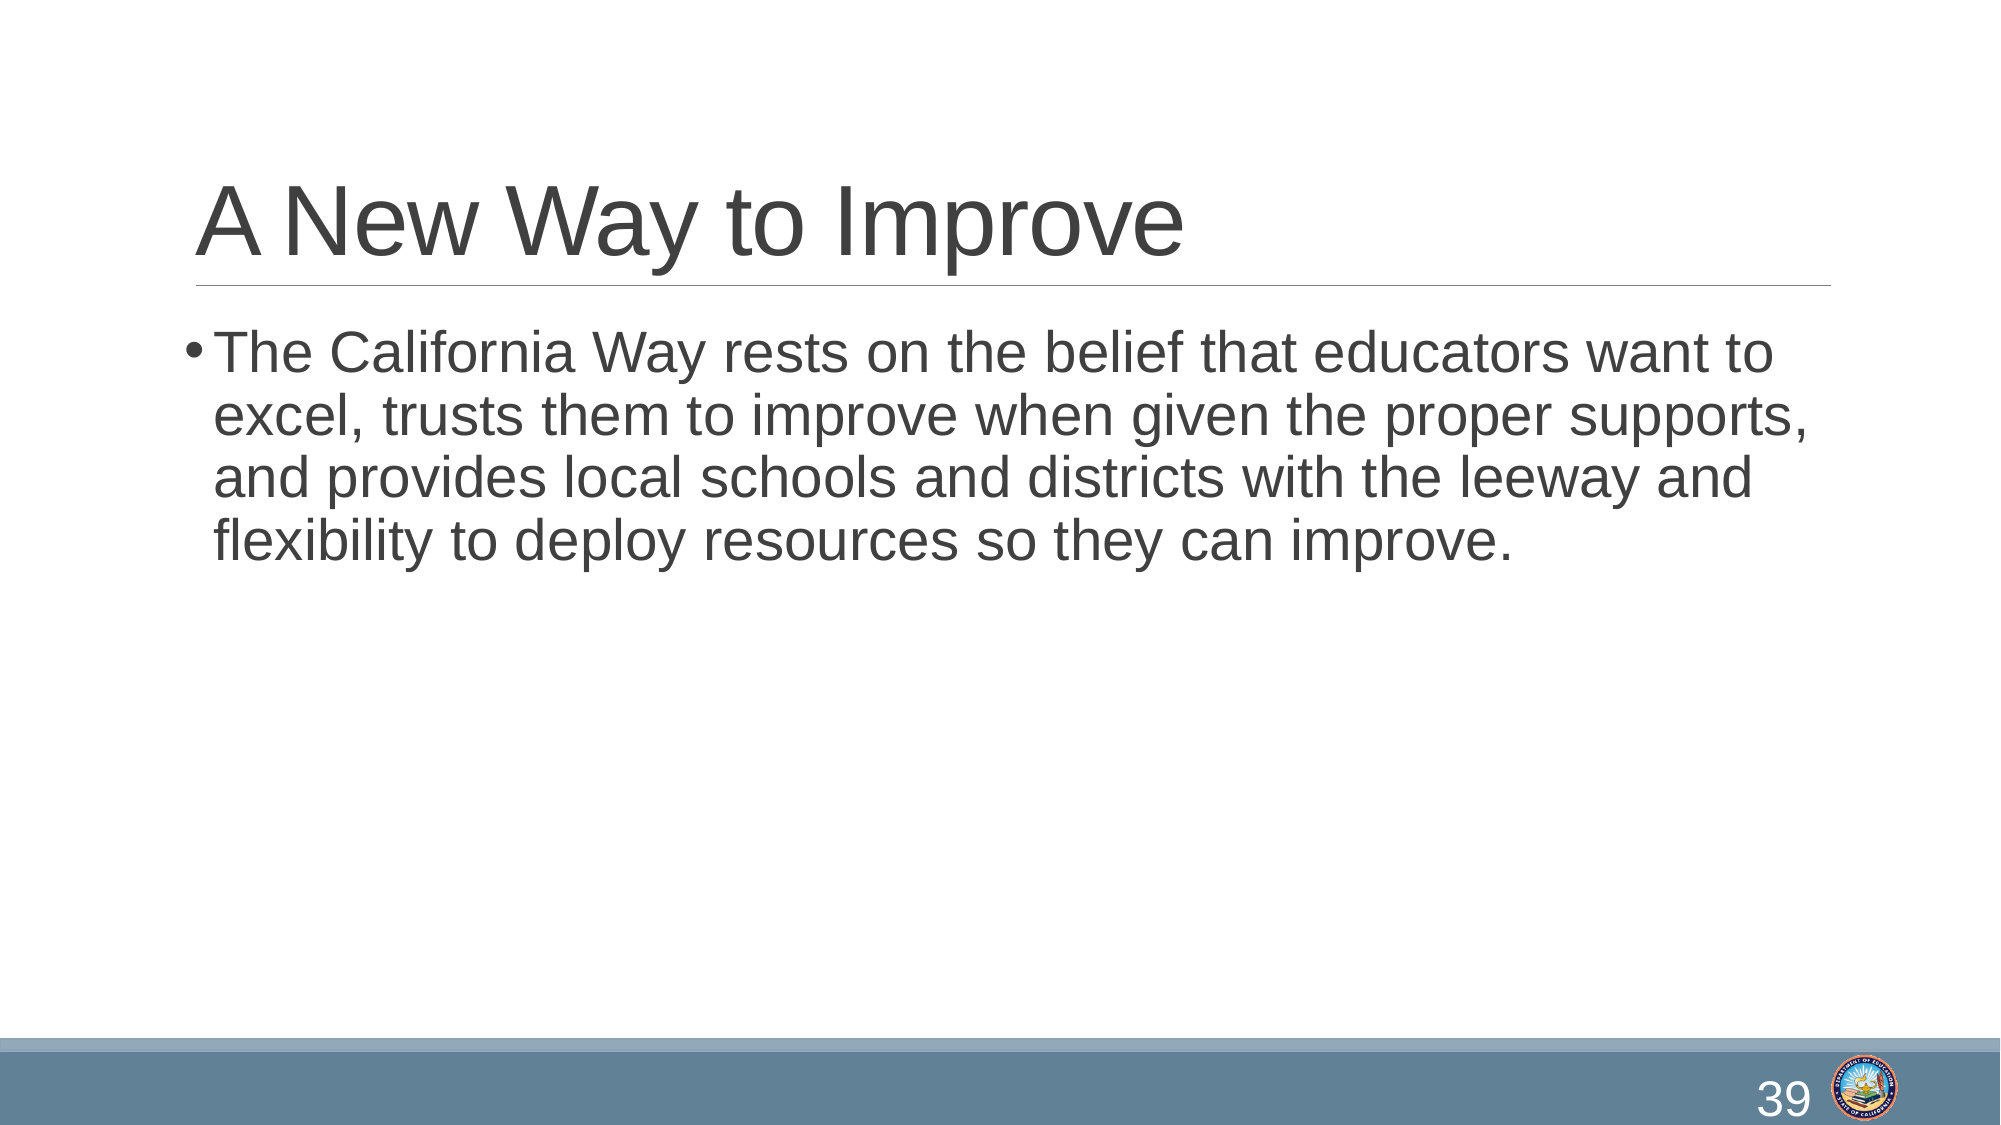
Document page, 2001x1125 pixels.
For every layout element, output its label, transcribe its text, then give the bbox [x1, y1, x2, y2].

slide_number 39 [1611, 1059, 1827, 1119]
title A New Way to Improve [180, 47, 1830, 285]
list The California Way rests on the belief that educators want to excel, trusts them to improve when given the proper supports, and provides local schools and districts with the leeway and flexibility to deploy resources so they can improve. [177, 314, 1827, 1000]
picture [1831, 1055, 1899, 1122]
